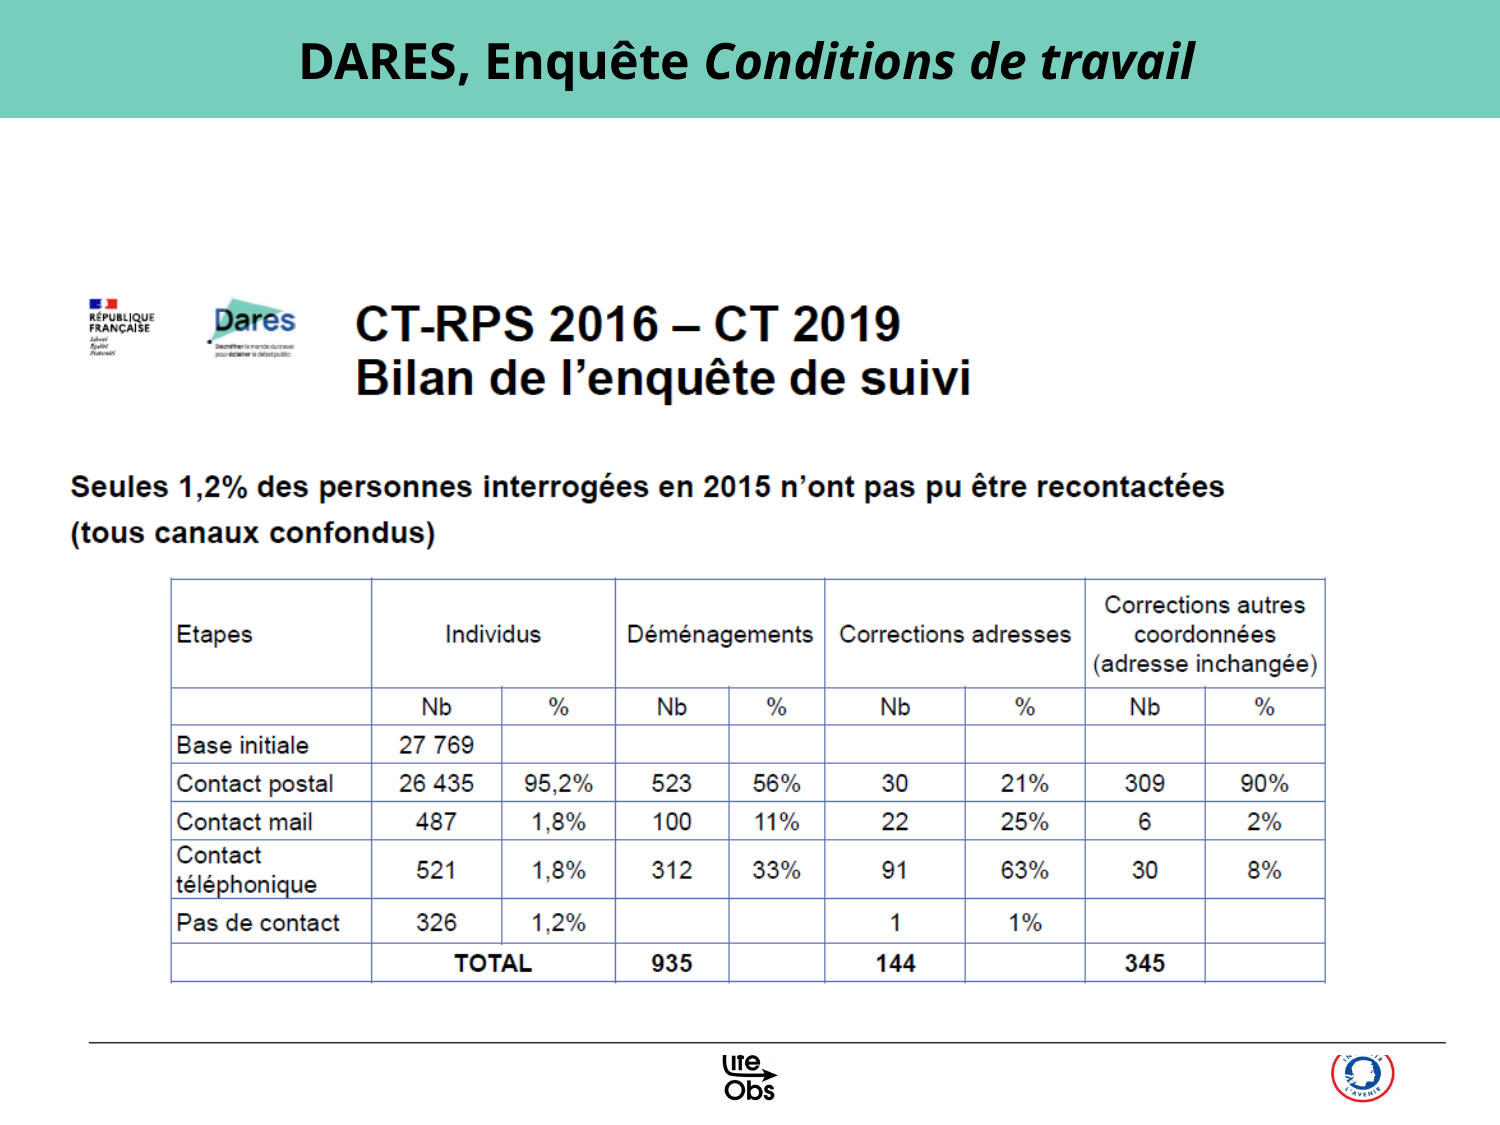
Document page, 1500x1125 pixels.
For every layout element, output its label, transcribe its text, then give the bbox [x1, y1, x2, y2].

text_box DARES, Enquête Conditions de travail [0, 0, 1500, 118]
picture [29, 164, 1500, 1103]
